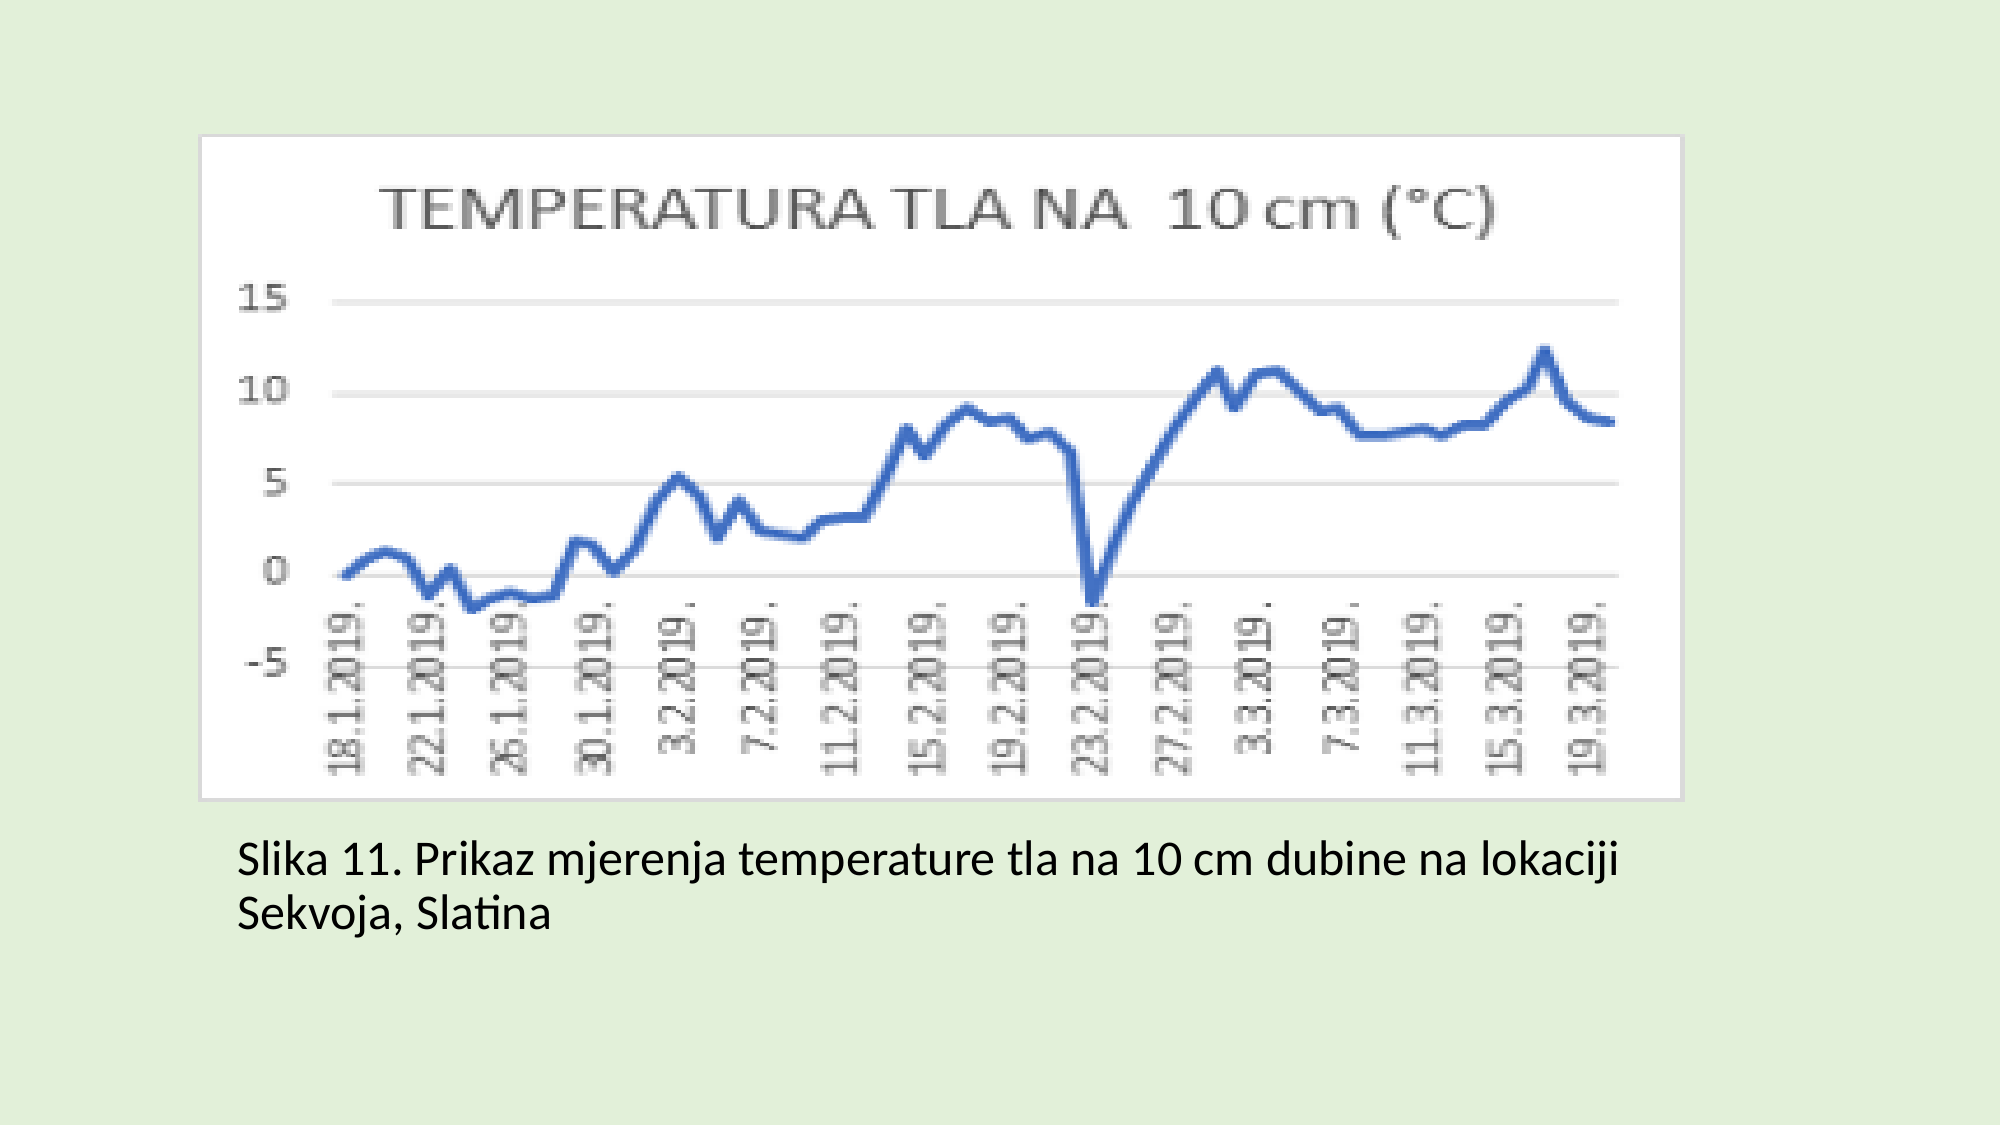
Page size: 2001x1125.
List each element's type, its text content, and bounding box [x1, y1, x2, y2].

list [198, 134, 1685, 803]
list Slika 11. Prikaz mjerenja temperature tla na 10 cm dubine na lokaciji Sekvoja, Slatina [222, 825, 1709, 1050]
